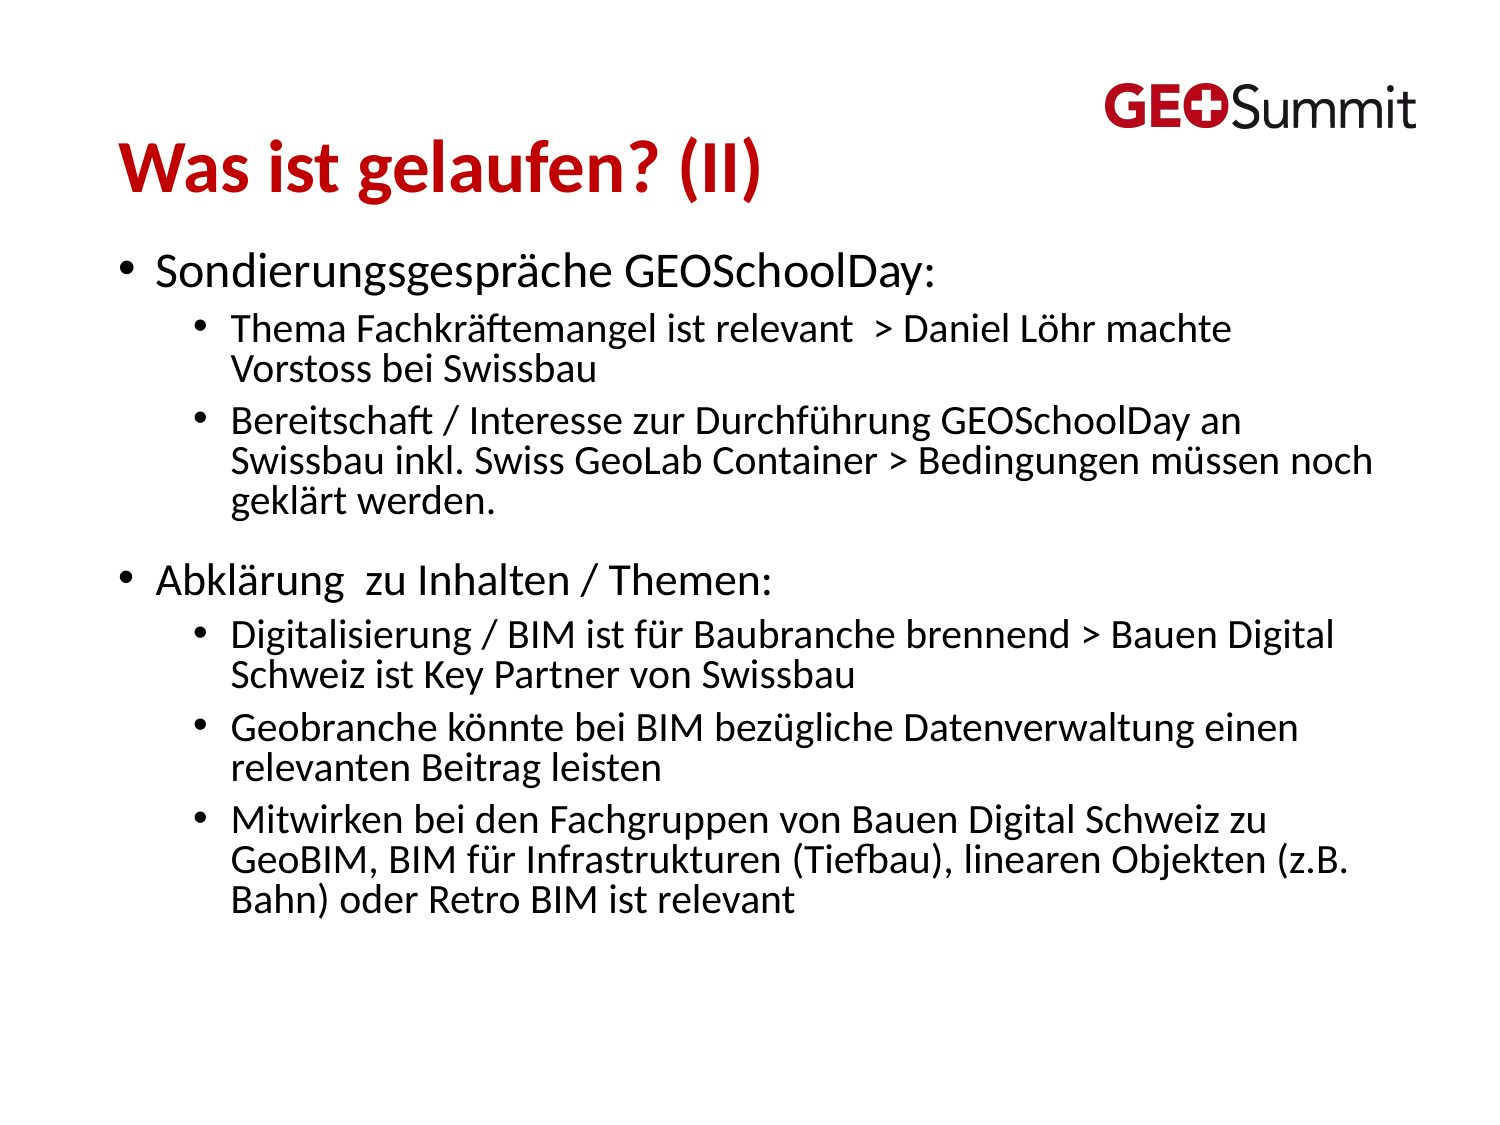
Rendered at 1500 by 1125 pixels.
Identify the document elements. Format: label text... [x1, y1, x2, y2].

title Was ist gelaufen? (II) [103, 59, 1397, 242]
picture [1397, 83, 1416, 129]
list Sondierungsgespräche GEOSchoolDay: Thema Fachkräftemangel ist relevant > Daniel Löhr machte Vorstoss bei Swissbau Bereitschaft / Interesse zur Durchführung GEOSchoolDay an Swissbau inkl. Swiss GeoLab Container > Bedingungen müssen noch geklärt werden. Abklärung zu Inhalten / Themen: Digitalisierung / BIM ist für Baubranche brennend > Bauen Digital Schweiz ist Key Partner von Swissbau Geobranche könnte bei BIM bezügliche Datenverwaltung einen relevanten Beitrag leisten Mitwirken bei den Fachgruppen von Bauen Digital Schweiz zu GeoBIM, BIM für Infrastrukturen (Tiefbau), linearen Objekten (z.B. Bahn) oder Retro BIM ist relevant [103, 242, 1397, 1066]
